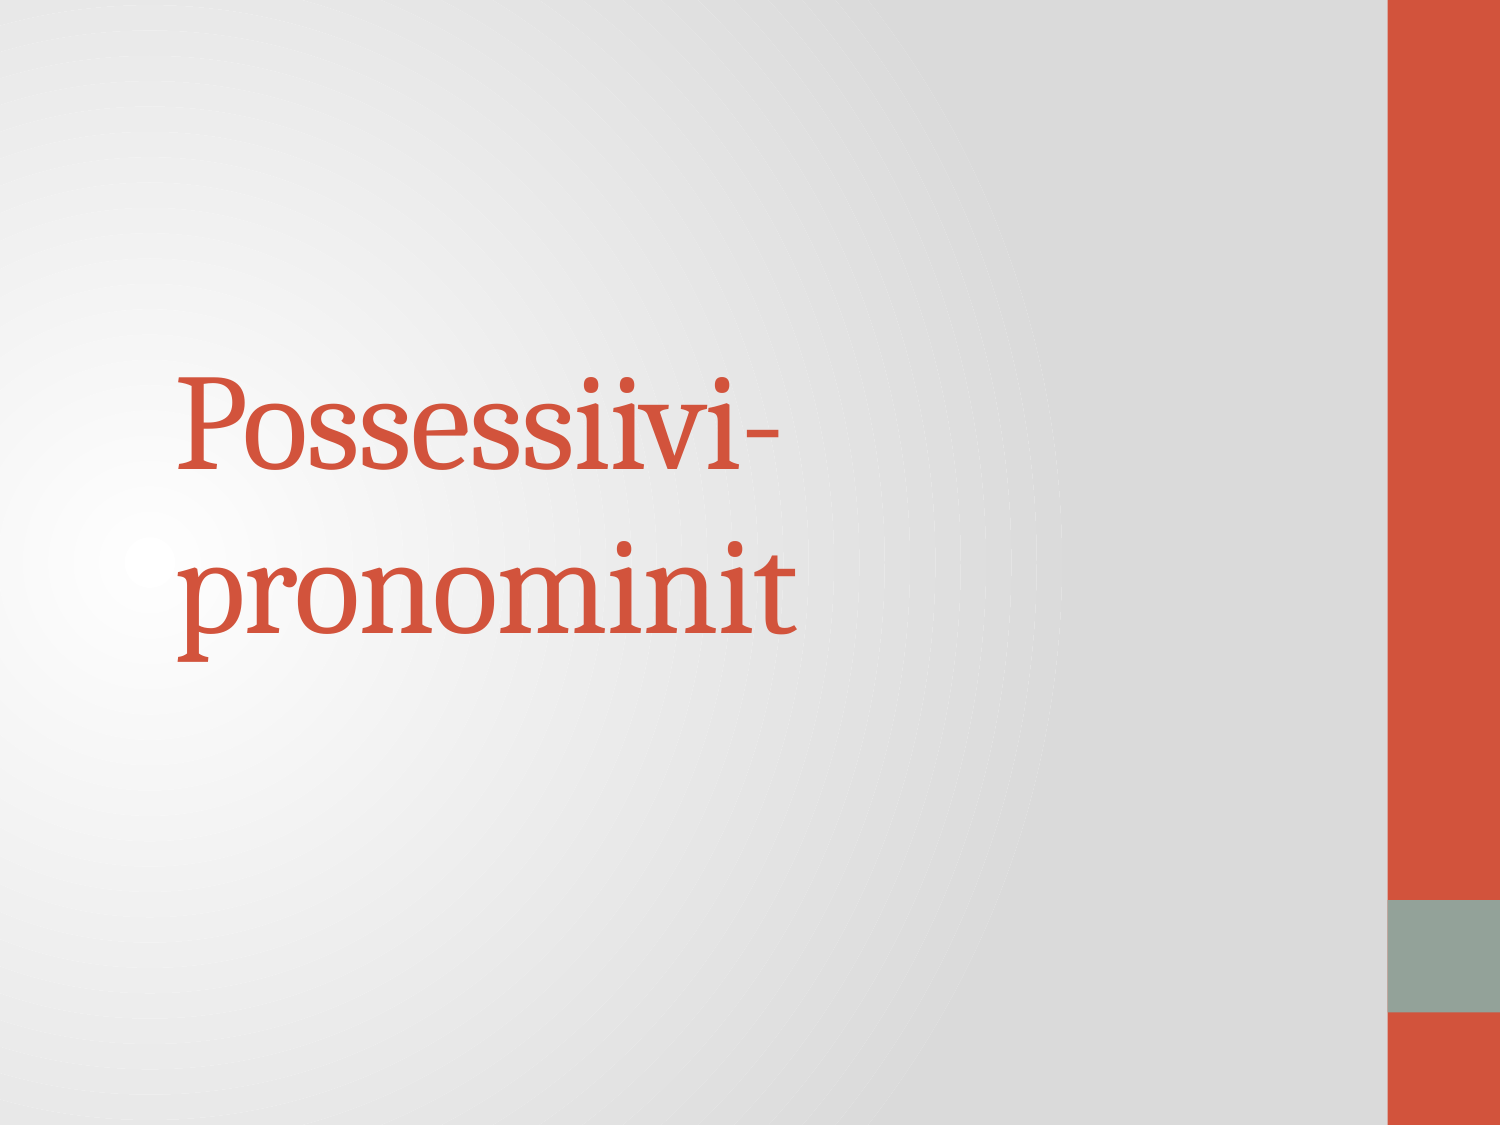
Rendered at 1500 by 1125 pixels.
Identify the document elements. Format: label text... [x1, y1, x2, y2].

title Possessiivi-pronominit [159, 243, 1397, 669]
